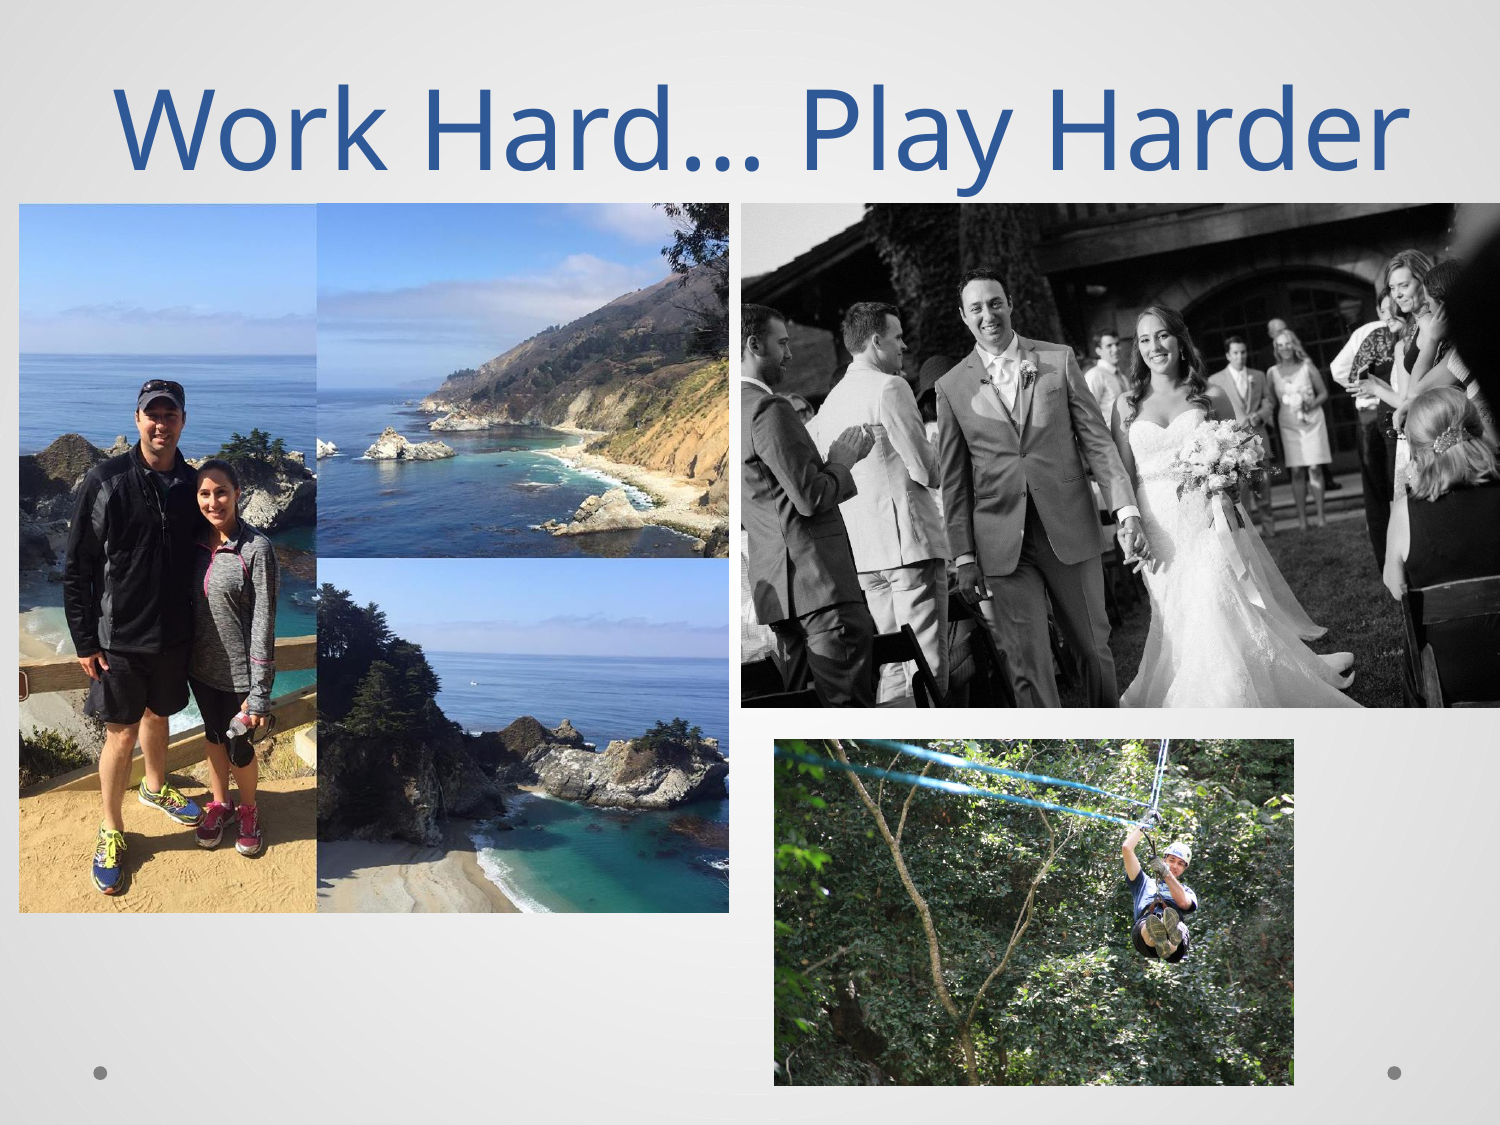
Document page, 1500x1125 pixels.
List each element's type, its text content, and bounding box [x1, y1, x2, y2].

picture [774, 739, 1295, 1086]
title Work Hard… Play Harder [87, 0, 1438, 200]
picture [18, 202, 729, 913]
picture [741, 202, 1500, 708]
